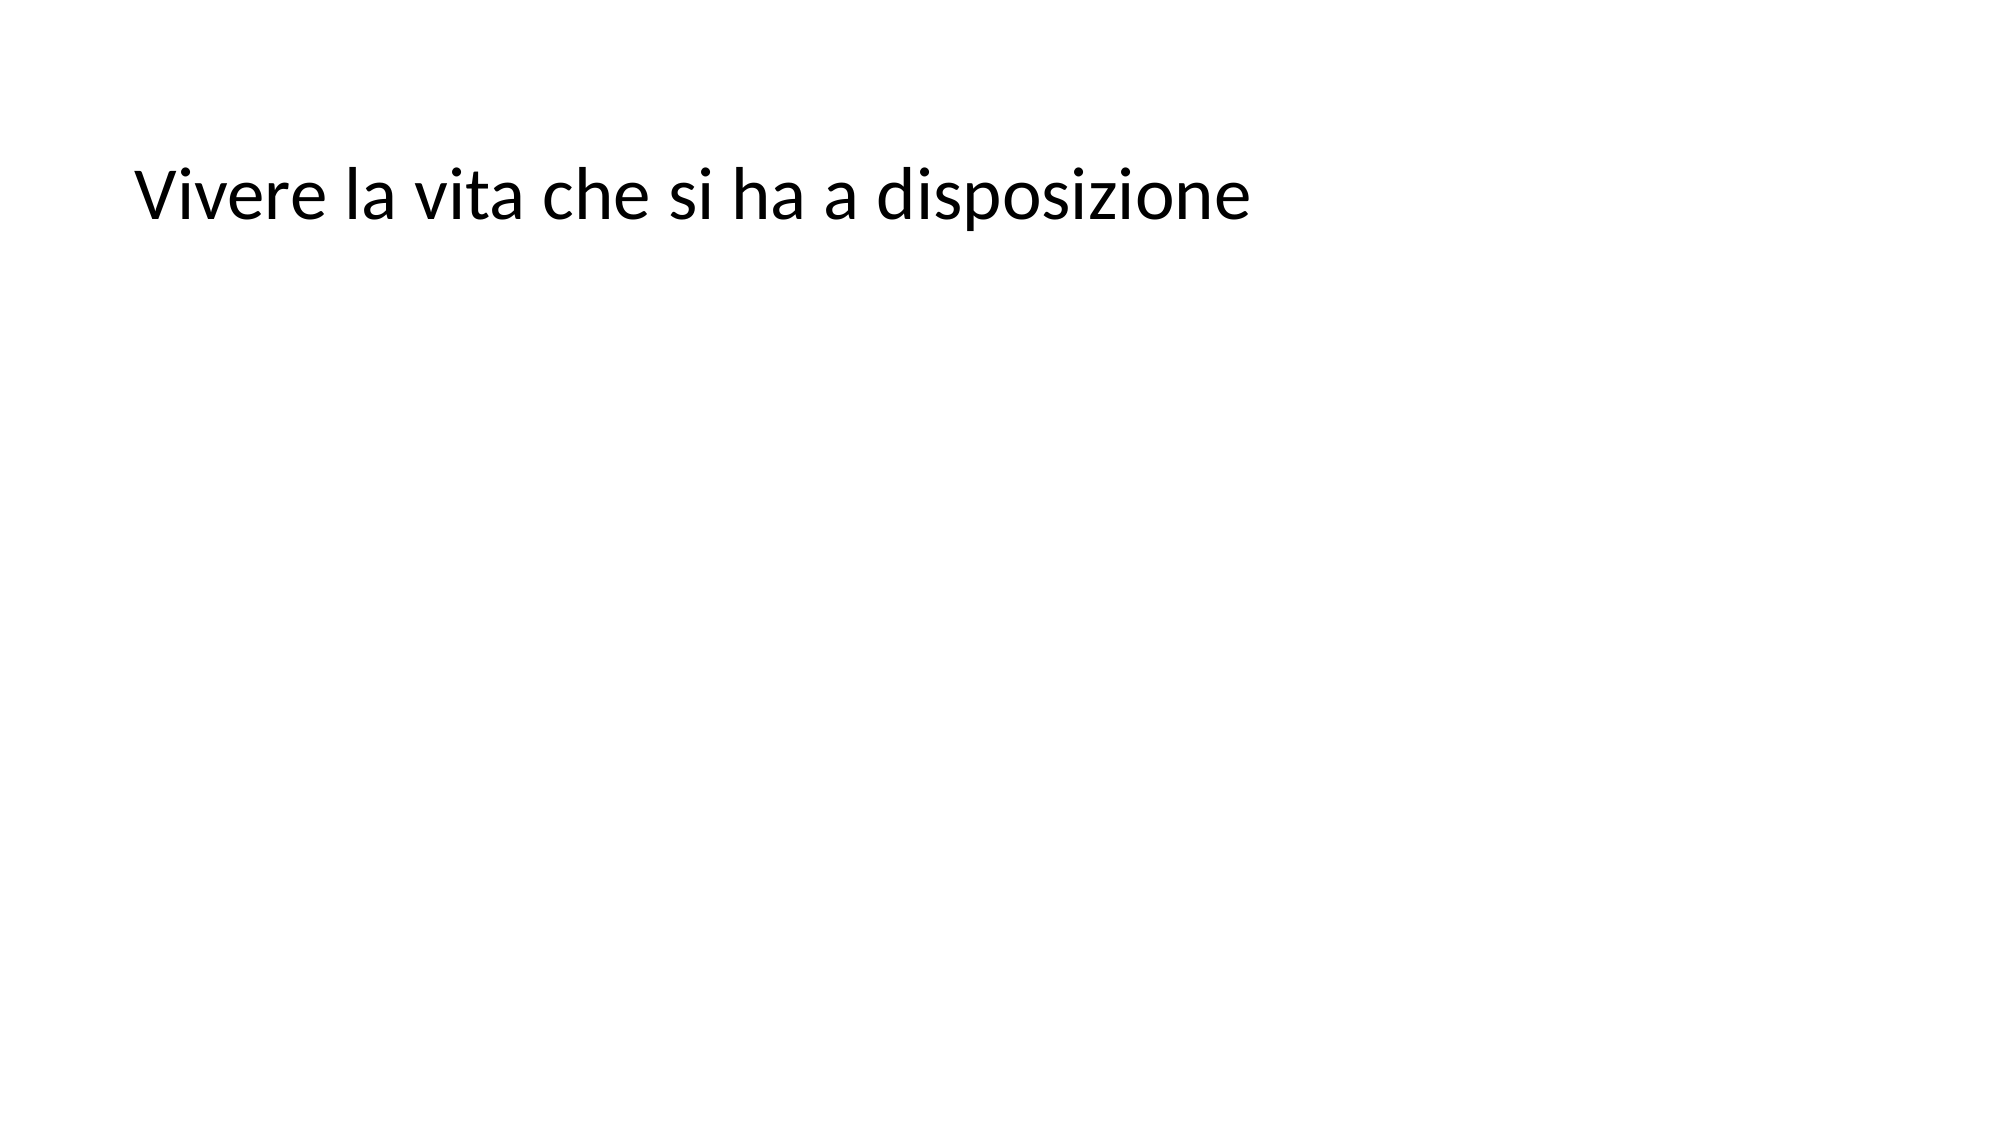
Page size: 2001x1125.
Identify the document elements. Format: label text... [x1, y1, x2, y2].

text_box Vivere la vita che si ha a disposizione [120, 136, 1736, 242]
